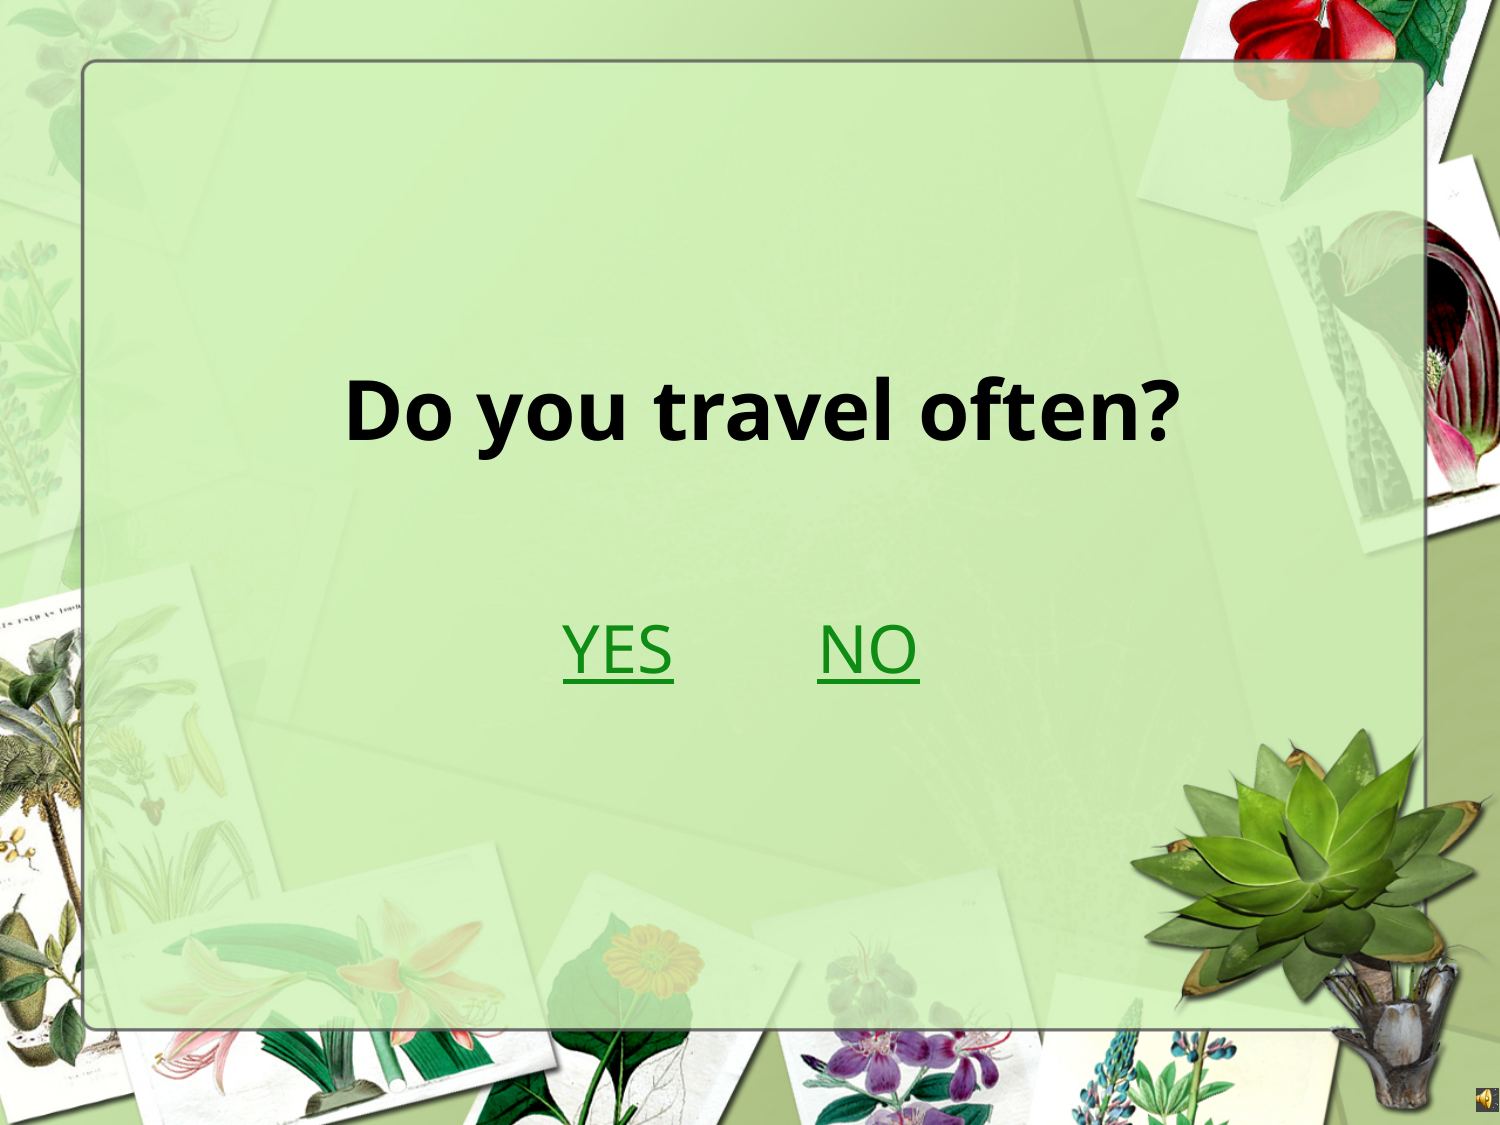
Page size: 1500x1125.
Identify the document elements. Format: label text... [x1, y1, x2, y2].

text_box NO [749, 600, 988, 706]
text_box YES [499, 600, 738, 706]
picture [0, 0, 1500, 1125]
text_box Do you travel often? [237, 349, 1288, 563]
